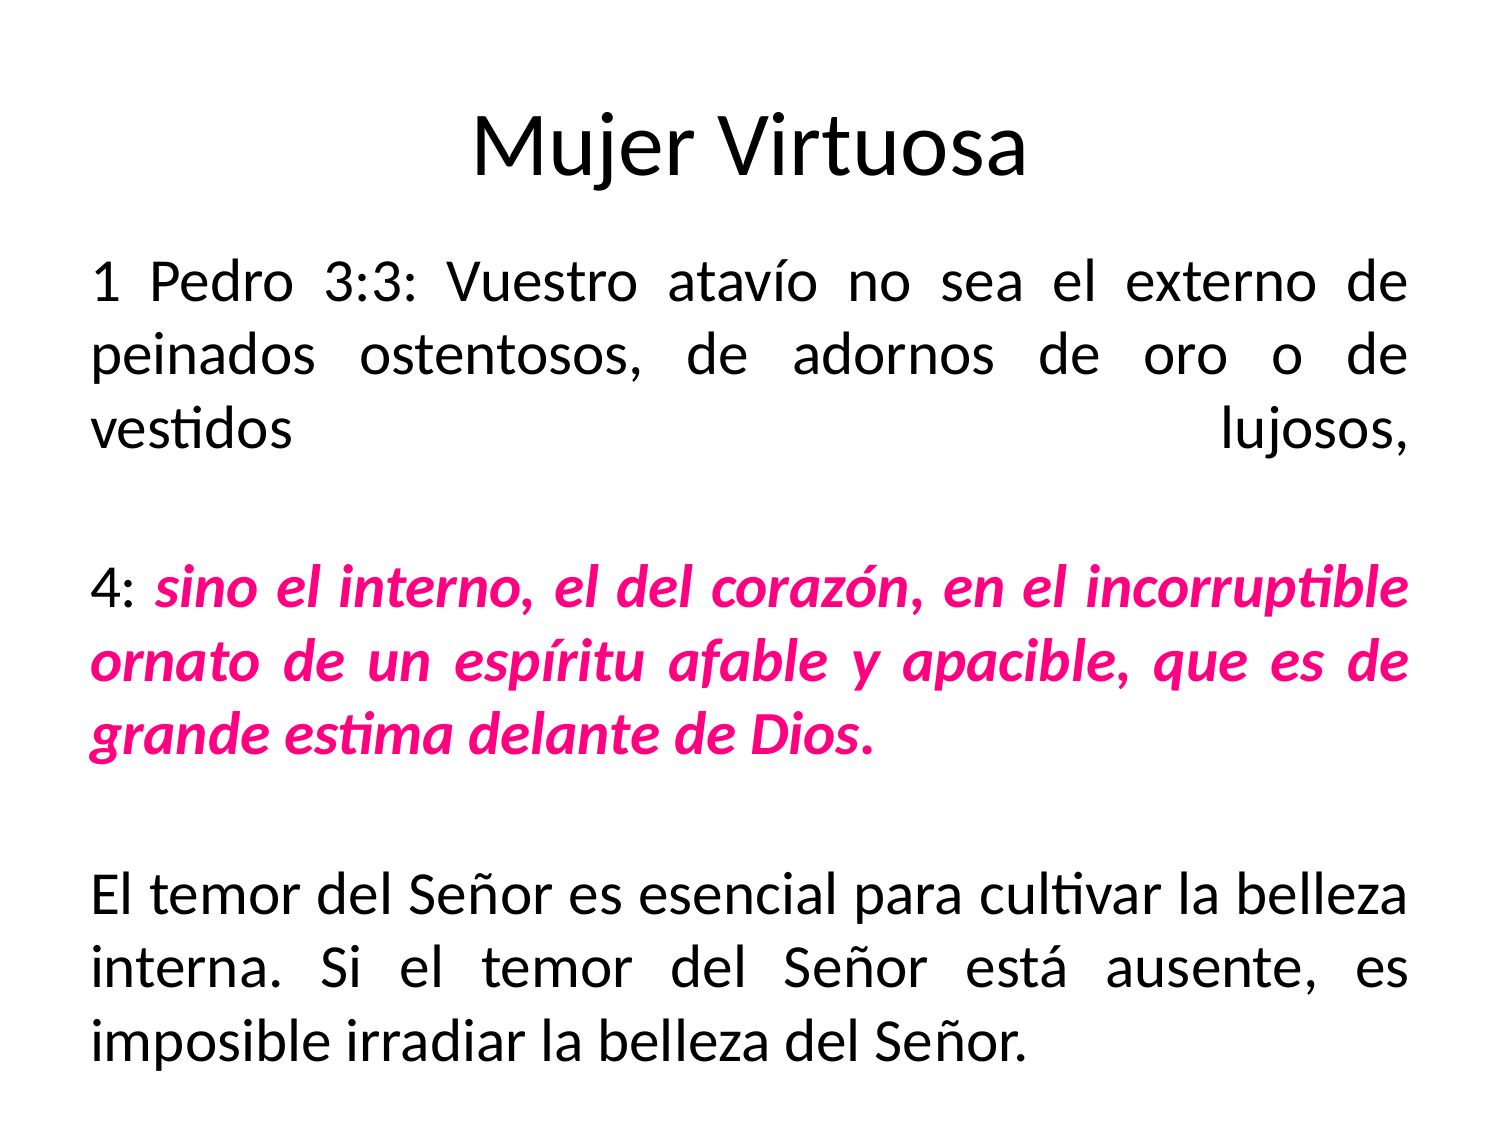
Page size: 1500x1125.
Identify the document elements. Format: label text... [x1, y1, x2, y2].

list 1 Pedro 3:3: Vuestro atavío no sea el externo de peinados ostentosos, de adornos de oro o de vestidos lujosos, 4: sino el interno, el del corazón, en el incorruptible ornato de un espíritu afable y apacible, que es de grande estima delante de Dios. El temor del Señor es esencial para cultivar la belleza interna. Si el temor del Señor está ausente, es imposible irradiar la belleza del Señor. [75, 232, 1425, 1093]
title Mujer Virtuosa [75, 45, 1425, 232]
